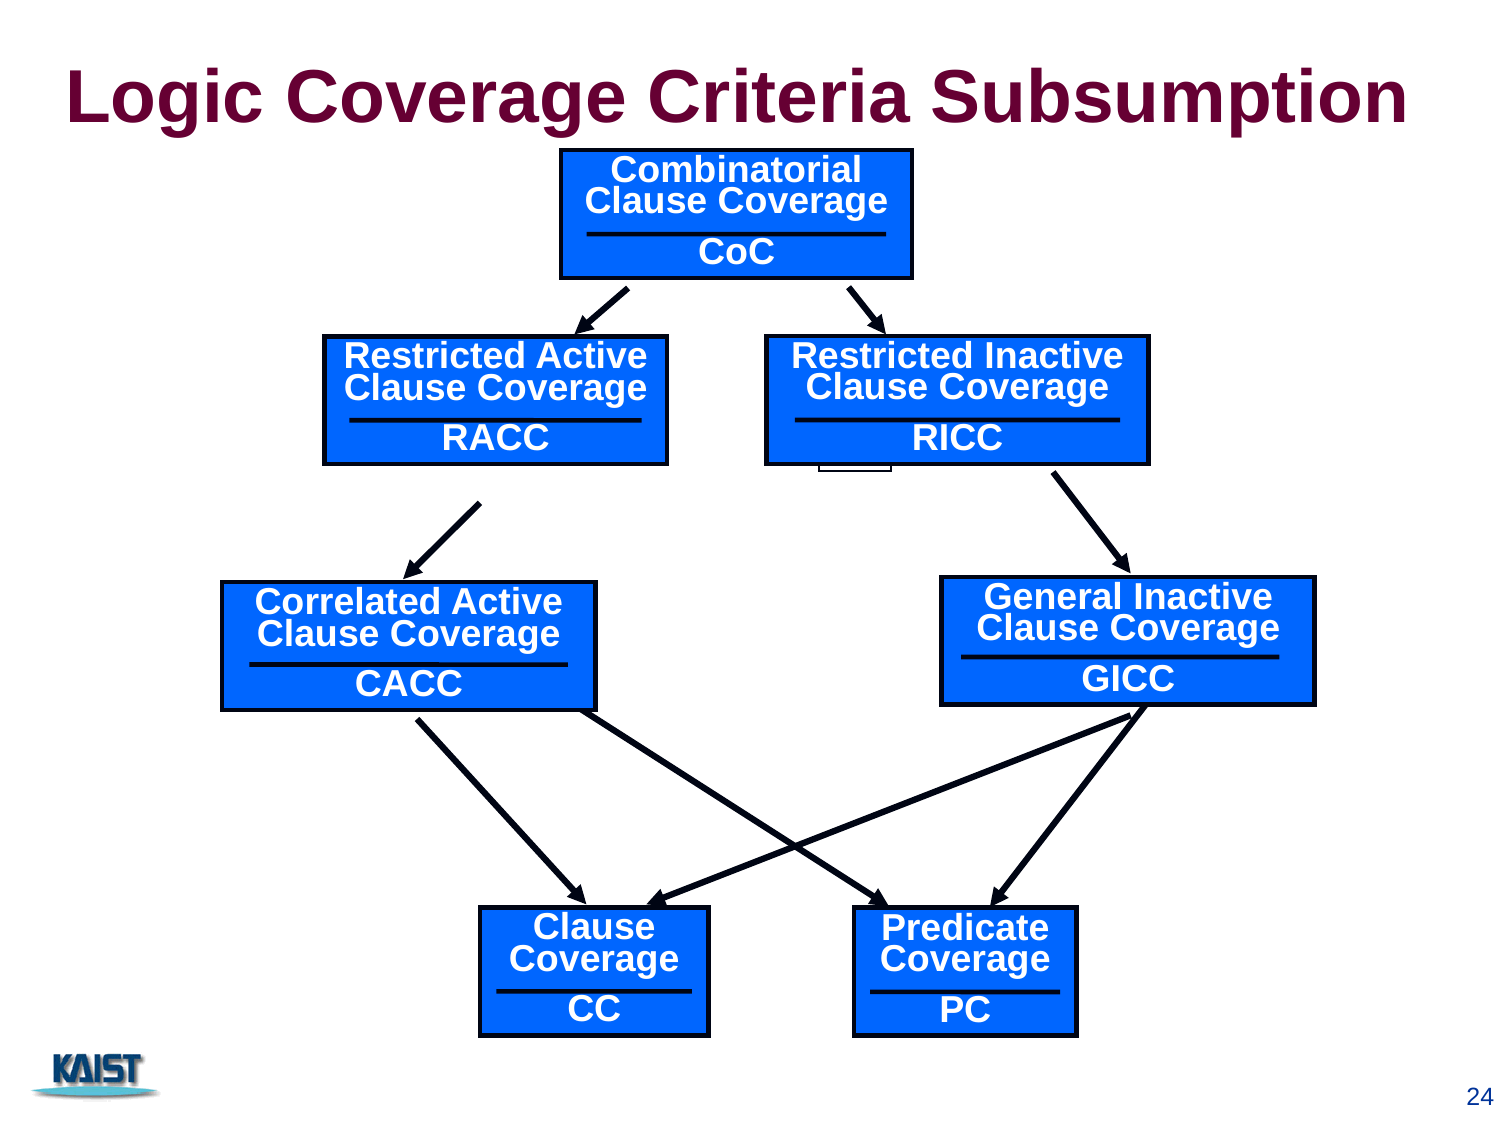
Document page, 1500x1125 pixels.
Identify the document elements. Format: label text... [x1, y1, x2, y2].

title Logic Coverage Criteria Subsumption [41, 15, 1455, 171]
slide_number 24 [1184, 1064, 1500, 1118]
picture [29, 1052, 162, 1102]
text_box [221, 149, 1316, 1045]
